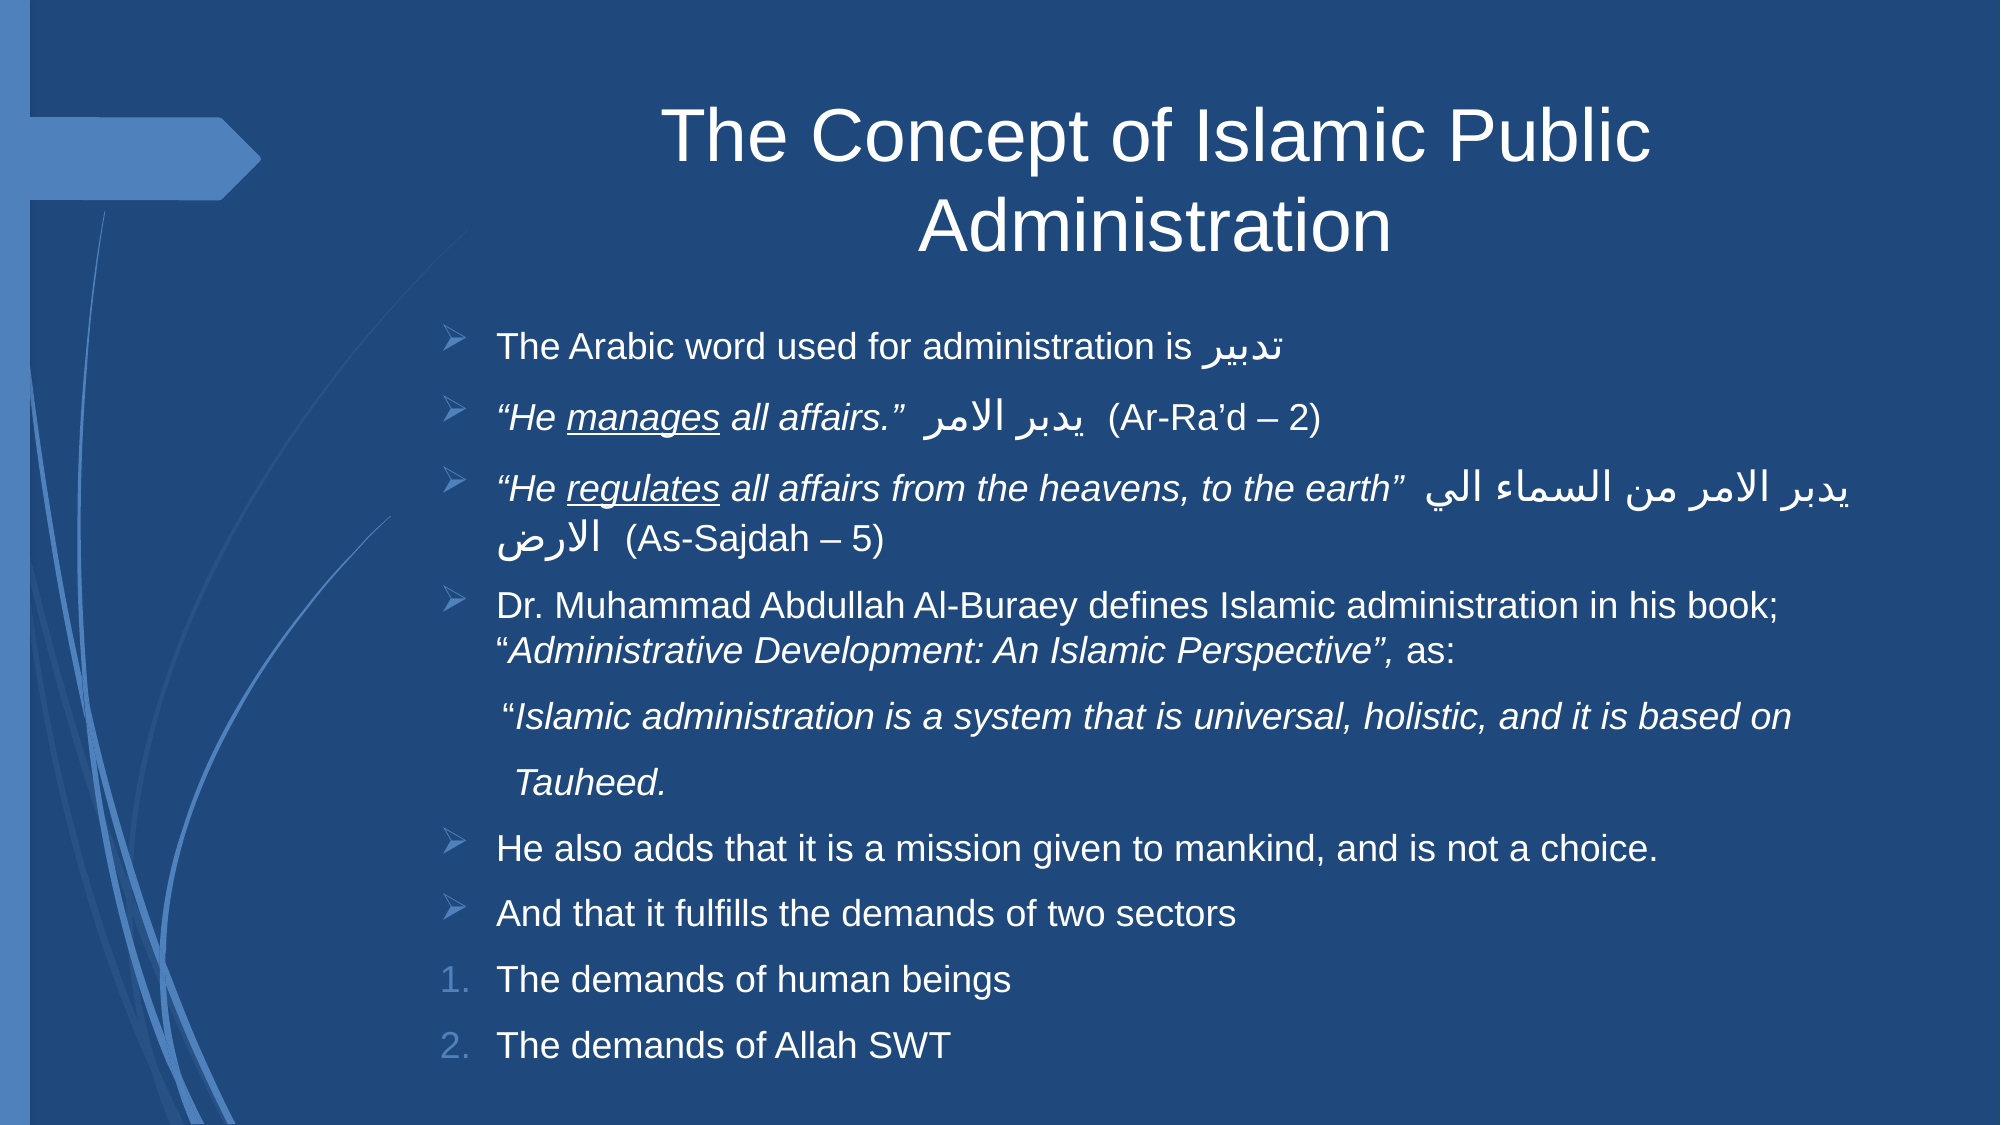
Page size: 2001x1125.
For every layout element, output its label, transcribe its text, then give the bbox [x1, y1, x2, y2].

list The Arabic word used for administration is تدبير “He manages all affairs.” يدبر الامر (Ar-Ra’d – 2) “He regulates all affairs from the heavens, to the earth” يدبر الامر من السماء الي الارض (As-Sajdah – 5) Dr. Muhammad Abdullah Al‐Buraey defines Islamic administration in his book; “Administrative Development: An Islamic Perspective”, as: “Islamic administration is a system that is universal, holistic, and it is based on Tauheed. He also adds that it is a mission given to mankind, and is not a choice. And that it fulfills the demands of two sectors The demands of human beings The demands of Allah SWT [424, 310, 1888, 1091]
title The Concept of Islamic Public Administration [425, 79, 1888, 290]
